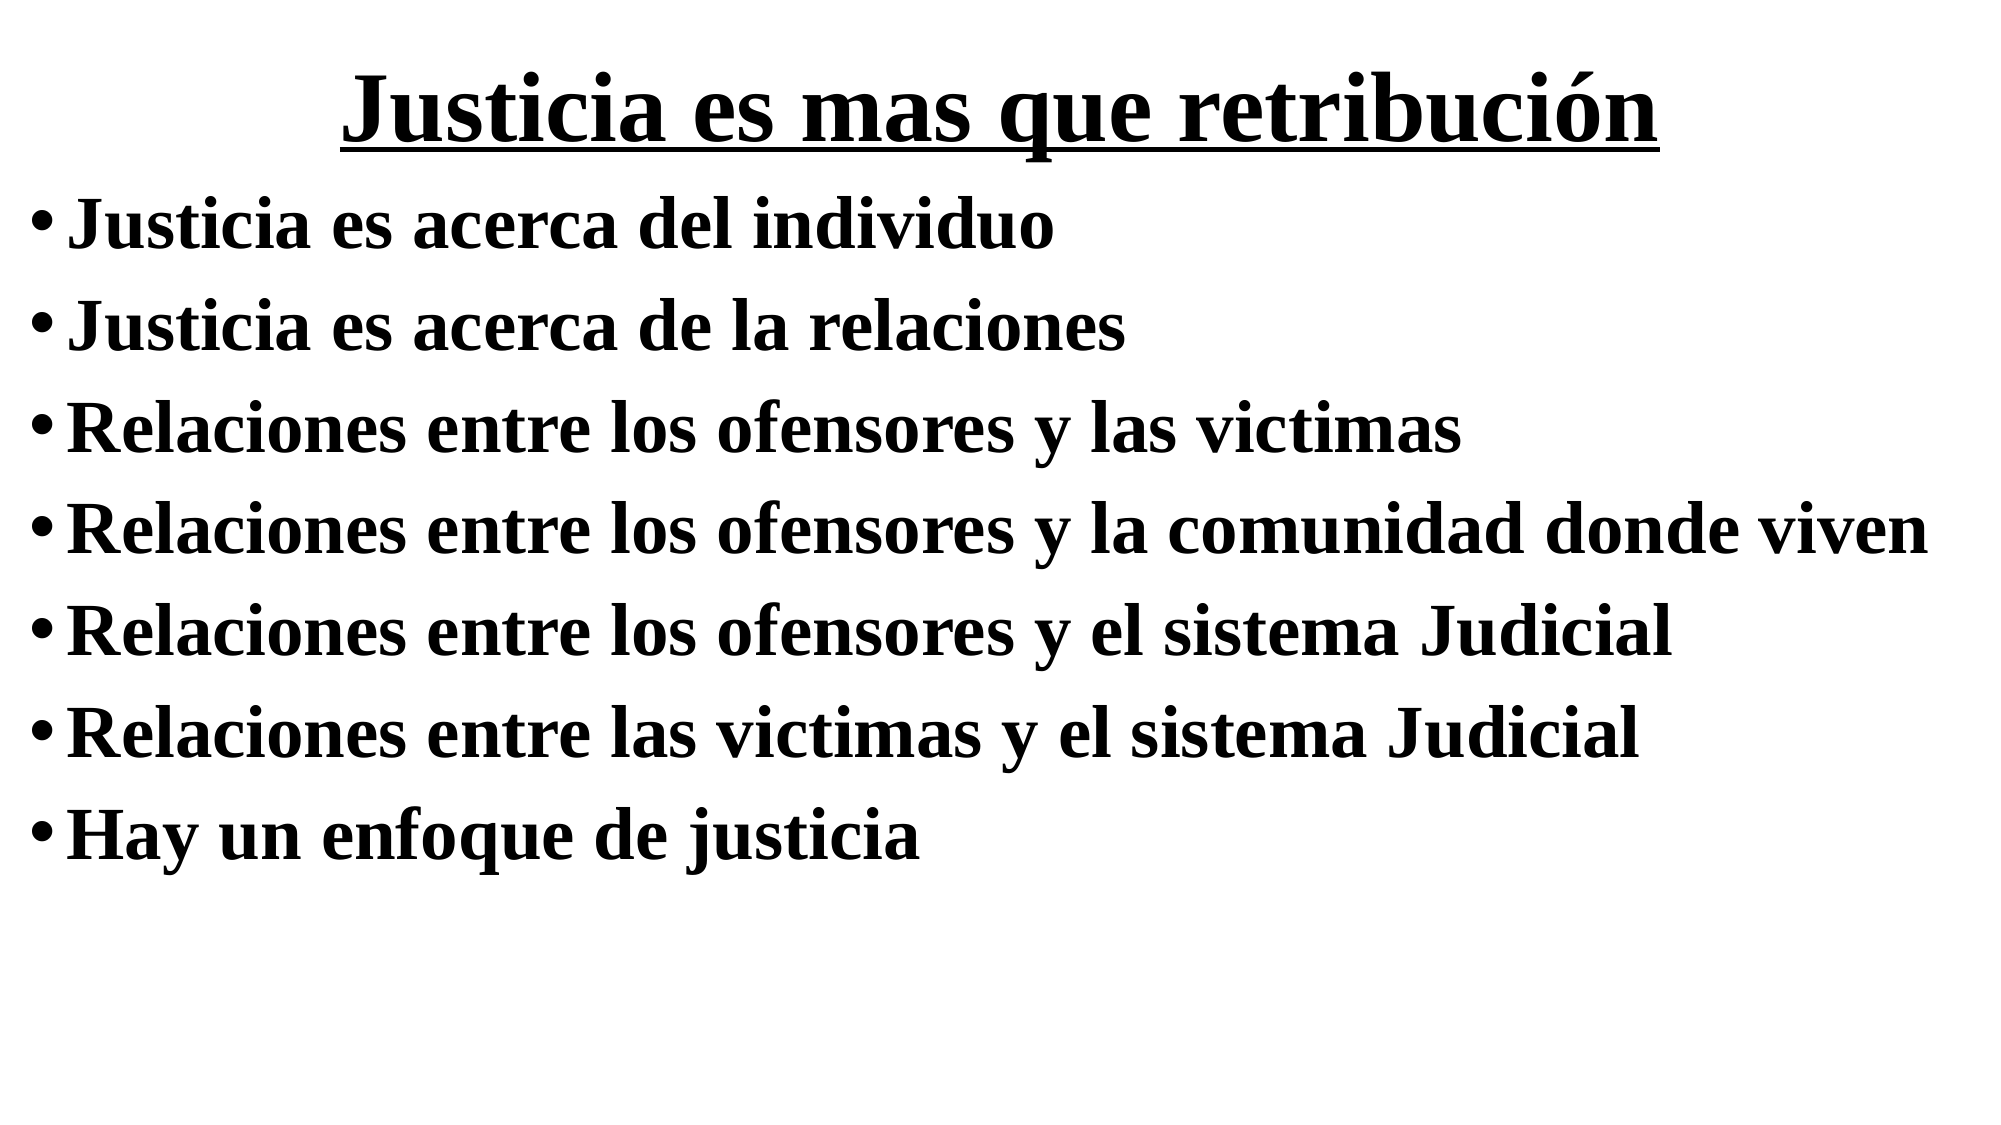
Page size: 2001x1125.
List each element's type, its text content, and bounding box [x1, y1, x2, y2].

list Justicia es acerca del individuo Justicia es acerca de la relaciones Relaciones entre los ofensores y las victimas Relaciones entre los ofensores y la comunidad donde viven Relaciones entre los ofensores y el sistema Judicial Relaciones entre las victimas y el sistema Judicial Hay un enfoque de justicia [14, 176, 2000, 1125]
title Justicia es mas que retribución [0, 0, 2000, 218]
